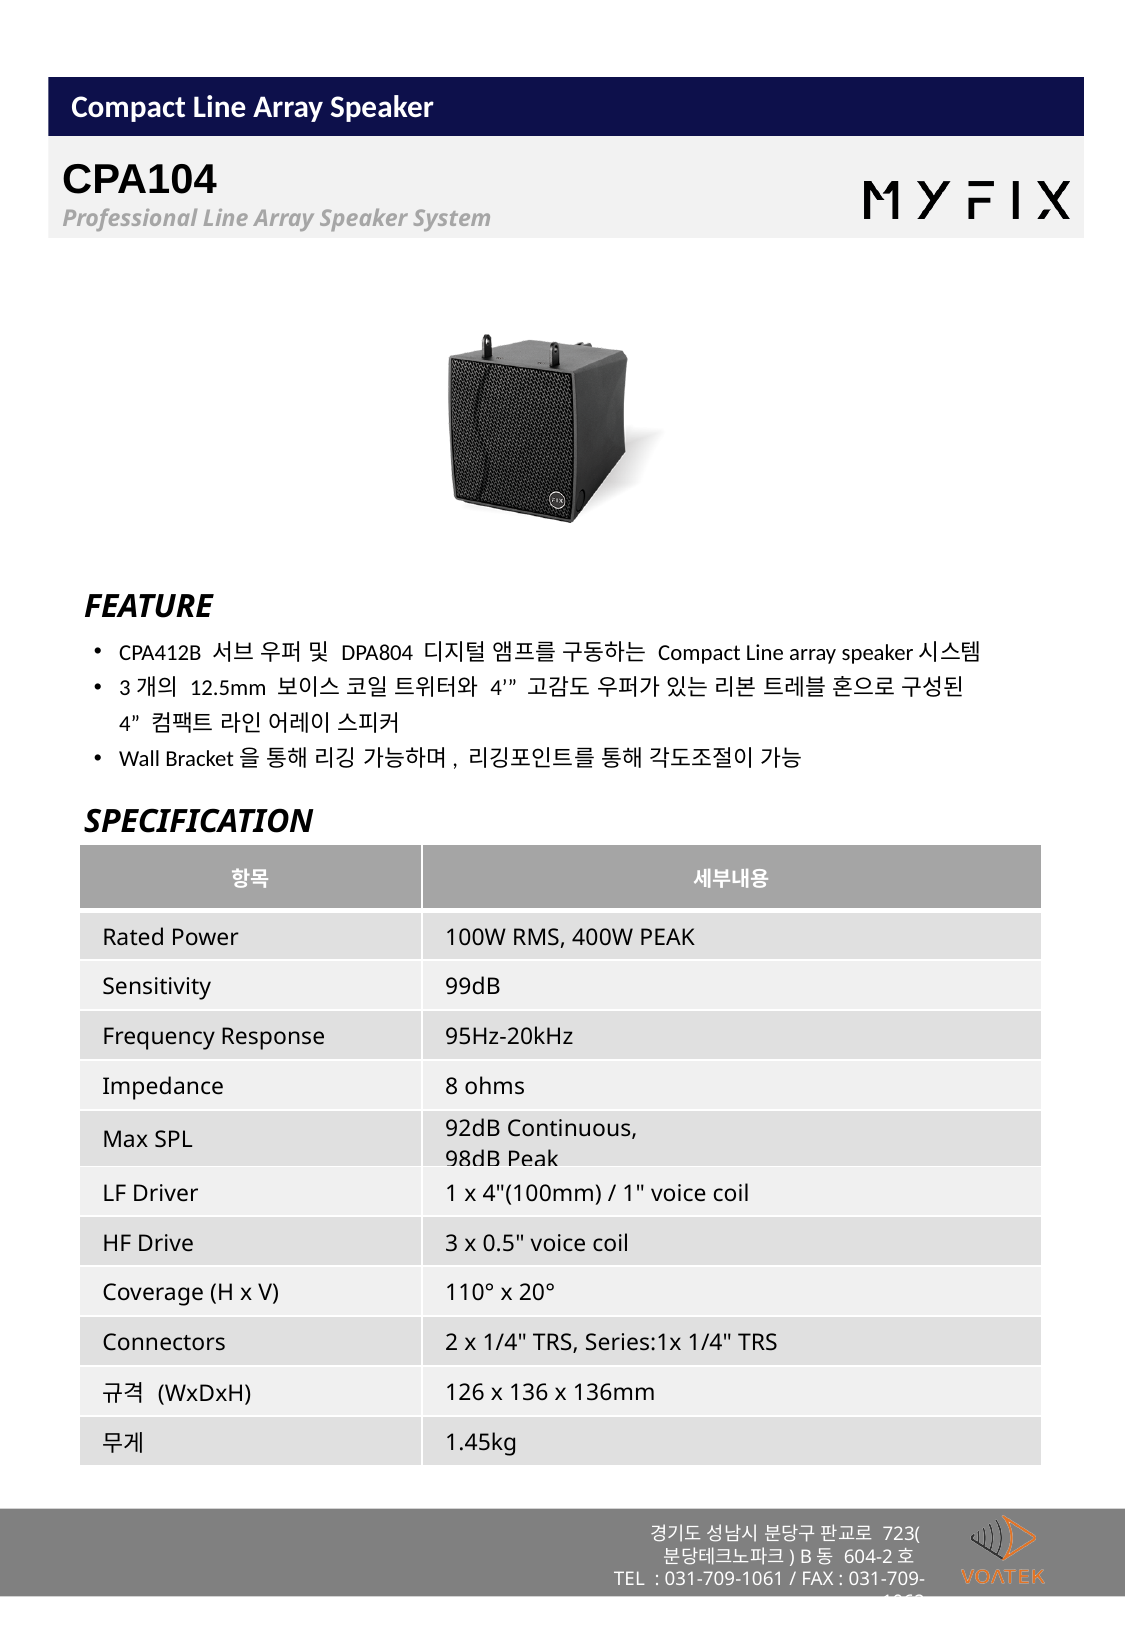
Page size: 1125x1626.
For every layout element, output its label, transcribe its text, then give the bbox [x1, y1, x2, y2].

table_cell Frequency Response [80, 1011, 421, 1059]
text_box CPA412B 서브 우퍼 및 DPA804 디지털 앰프를 구동하는 Compact Line array speaker시스템 3개의 12.5mm 보이스 코일 트위터와 4’” 고감도 우퍼가 있는 리본 트레블 혼으로 구성된 4” 컴팩트 라인 어레이 스피커 Wall Bracket을 통해 리깅 가능하며, 리깅포인트를 통해 각도조절이 가능 [78, 622, 1055, 779]
table_cell 3 x 0.5" voice coil [423, 1217, 1041, 1265]
text_box Compact Line Array Speaker [56, 78, 450, 131]
text_box CPA104 [48, 150, 450, 199]
text_box SPECIFICATION [70, 798, 374, 854]
table_cell 95Hz-20kHz [423, 1011, 1041, 1059]
table_cell 1 x 4"(100mm) / 1" voice coil [423, 1167, 1041, 1215]
table_cell 2 x 1/4" TRS, Series:1x 1/4" TRS [423, 1317, 1041, 1365]
table_cell 92dB Continuous, 98dB Peak [423, 1111, 1041, 1166]
table_cell Coverage (H x V) [80, 1267, 421, 1315]
text_box FEATURE [70, 583, 307, 640]
text_box [47, 137, 1085, 239]
table_cell Rated Power [80, 913, 421, 959]
text_box Professional Line Array Speaker System [48, 199, 537, 256]
table_cell 99dB [423, 961, 1041, 1009]
table_cell 1.45kg [423, 1417, 1041, 1465]
table_cell Sensitivity [80, 961, 421, 1009]
table_header 세부내용 [423, 845, 1041, 908]
table_cell Connectors [80, 1317, 421, 1365]
table_cell 무게 [80, 1417, 421, 1465]
picture [864, 181, 1070, 219]
text_box [0, 1507, 1125, 1597]
picture [313, 208, 749, 643]
table_cell Impedance [80, 1061, 421, 1109]
table_cell LF Driver [80, 1167, 421, 1215]
table_cell 8 ohms [423, 1061, 1041, 1109]
table_cell HF Drive [80, 1217, 421, 1265]
table_cell 100W RMS, 400W PEAK [423, 913, 1041, 959]
table_cell 110° x 20° [423, 1267, 1041, 1315]
table_cell 126 x 136 x 136mm [423, 1367, 1041, 1415]
text_box [47, 76, 1085, 137]
table_cell 규격 (WxDxH) [80, 1367, 421, 1415]
table_header 항목 [80, 845, 421, 908]
text_box 경기도 성남시 분당구 판교로 723(분당테크노파크) B동 604-2호 TEL : 031-709-1061 / FAX : 031-709-1062 [557, 1514, 940, 1625]
picture [948, 1504, 1055, 1593]
table_cell Max SPL [80, 1111, 421, 1166]
